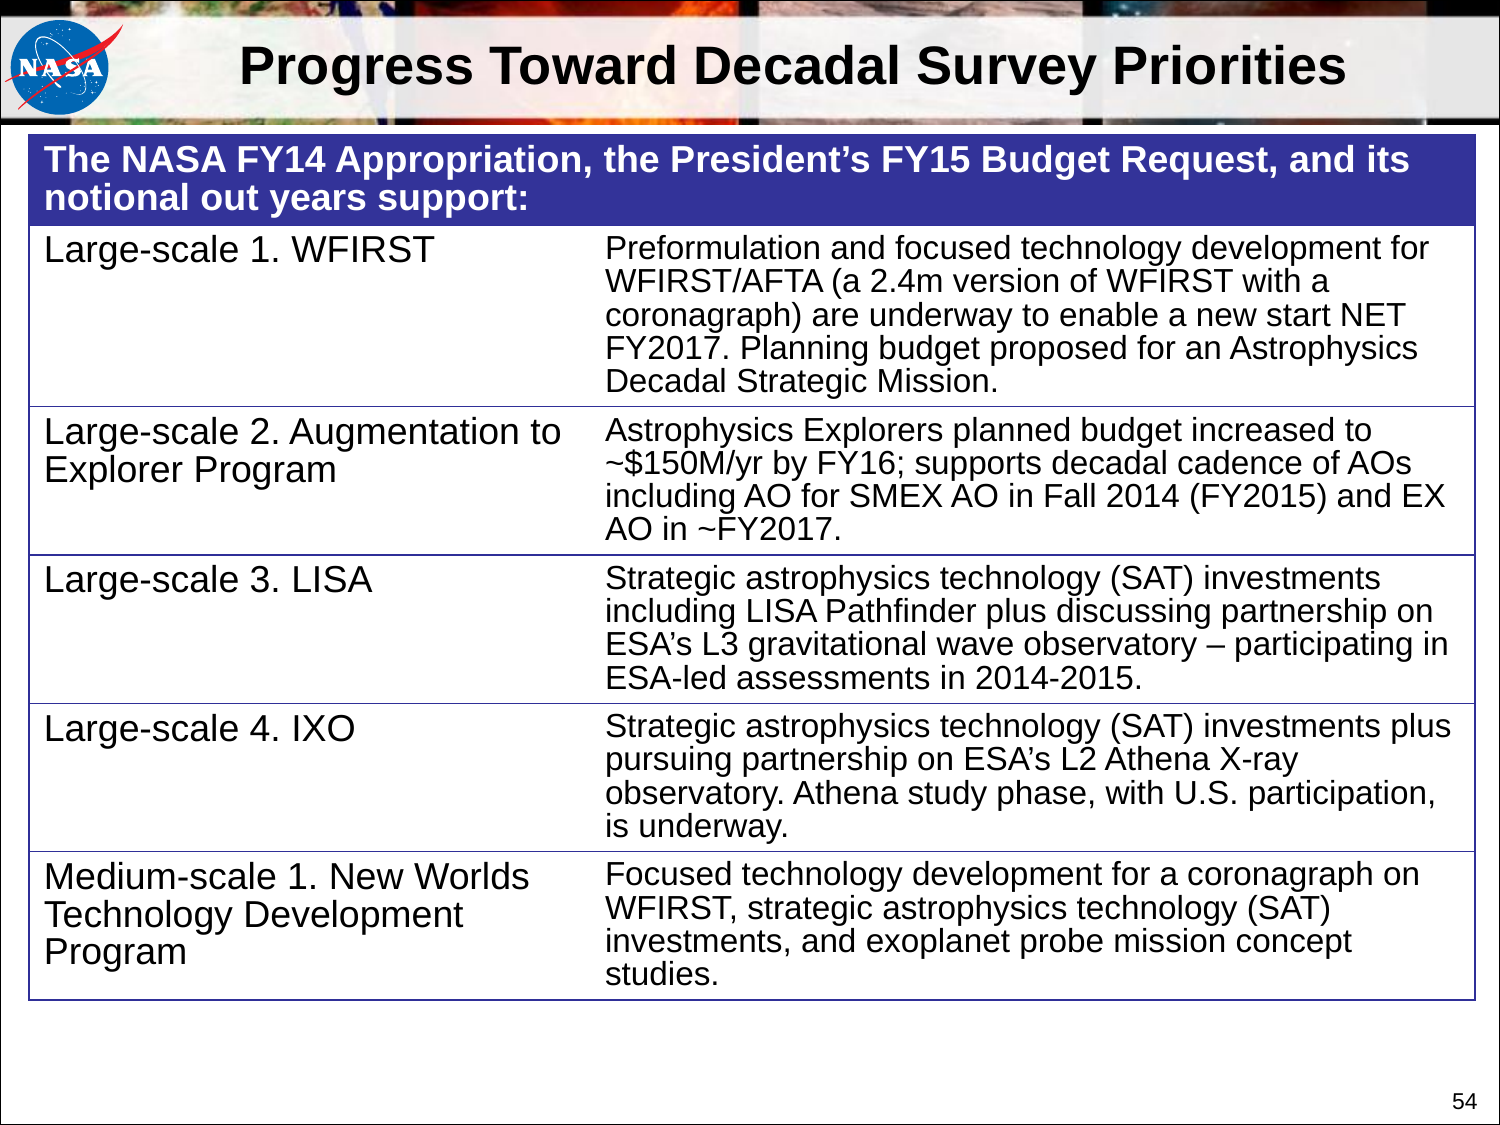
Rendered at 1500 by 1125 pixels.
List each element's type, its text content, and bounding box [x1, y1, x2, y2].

table_cell Large-scale 4. IXO [30, 704, 590, 851]
table_cell Large-scale 2. Augmentation to Explorer Program [30, 407, 590, 554]
table_cell Medium-scale 1. New Worlds Technology Development Program [30, 852, 590, 999]
table_cell Preformulation and focused technology development for WFIRST/AFTA (a 2.4m version of WFIRST with a coronagraph) are underway to enable a new start NET FY2017. Planning budget proposed for an Astrophysics Decadal Strategic Mission. [590, 226, 1474, 406]
title Progress Toward Decadal Survey Priorities [114, 17, 1475, 120]
picture [1, 1, 1499, 125]
table_header The NASA FY14 Appropriation, the President’s FY15 Budget Request, and its notional out years support: [30, 135, 1474, 225]
table_cell Strategic astrophysics technology (SAT) investments plus pursuing partnership on ESA’s L2 Athena X-ray observatory. Athena study phase, with U.S. participation, is underway. [590, 704, 1474, 851]
table_cell Focused technology development for a coronagraph on WFIRST, strategic astrophysics technology (SAT) investments, and exoplanet probe mission concept studies. [590, 852, 1474, 999]
table_cell Large-scale 3. LISA [30, 556, 590, 703]
table_cell Astrophysics Explorers planned budget increased to ~$150M/yr by FY16; supports decadal cadence of AOs including AO for SMEX AO in Fall 2014 (FY2015) and EX AO in ~FY2017. [590, 407, 1474, 554]
table_cell Strategic astrophysics technology (SAT) investments including LISA Pathfinder plus discussing partnership on ESA’s L3 gravitational wave observatory – participating in ESA-led assessments in 2014-2015. [590, 556, 1474, 703]
table_cell Large-scale 1. WFIRST [30, 226, 590, 406]
